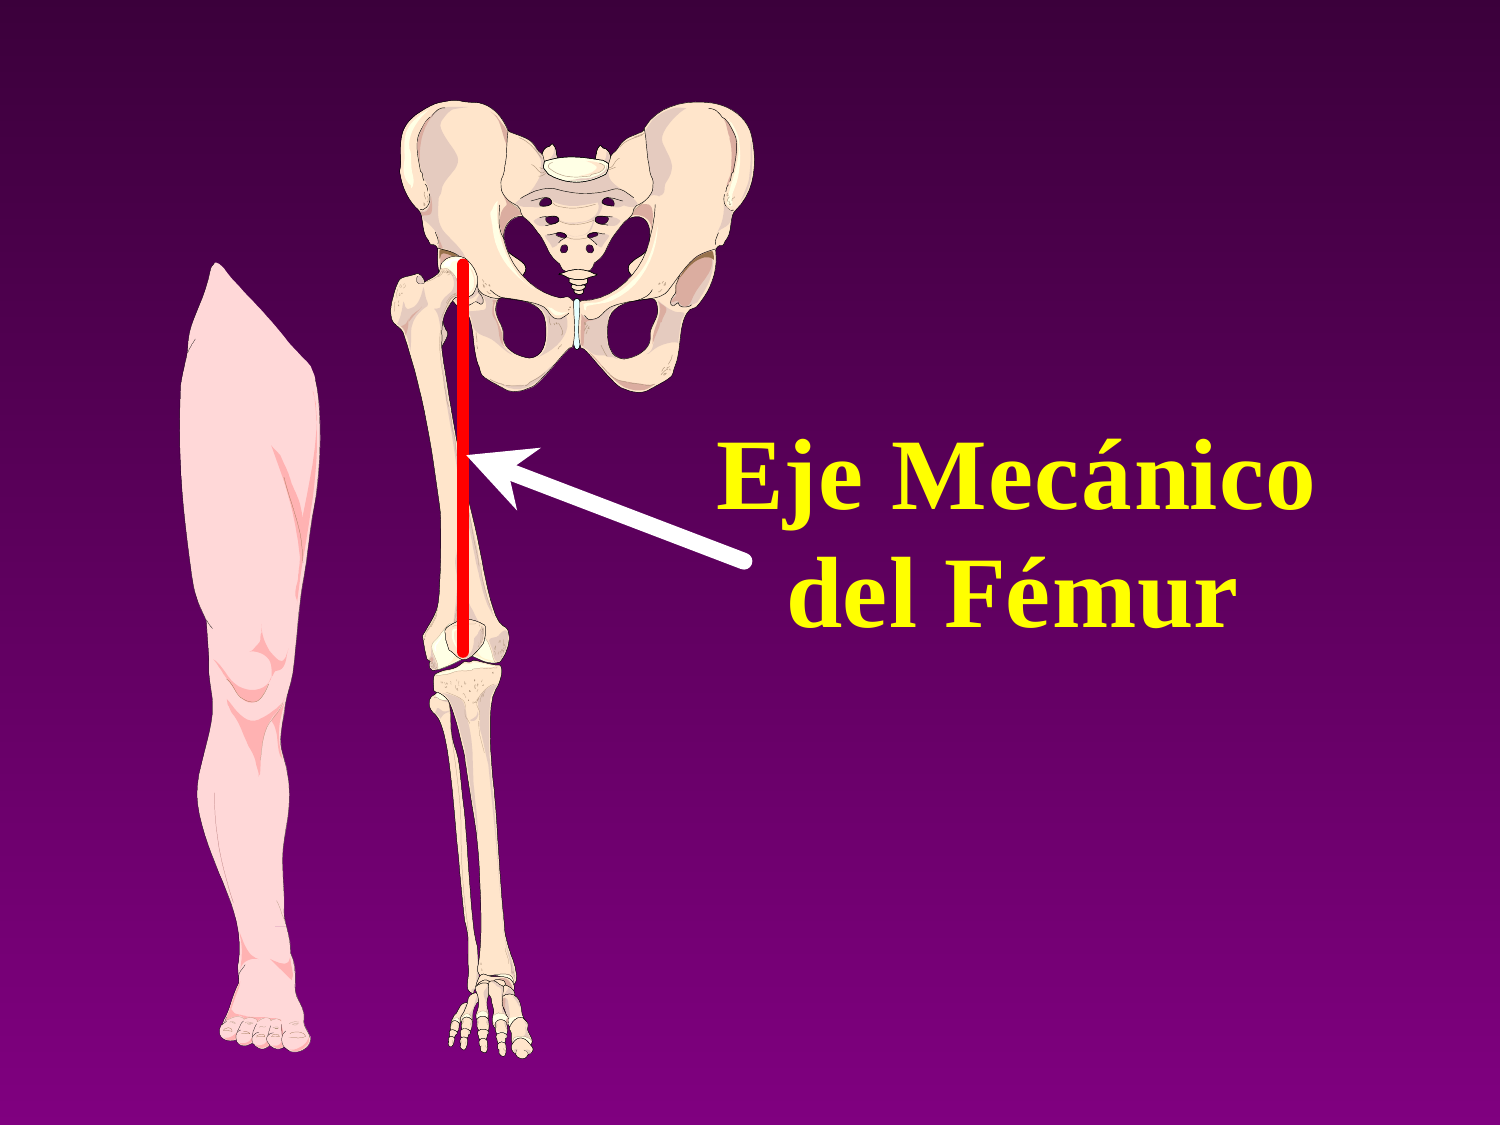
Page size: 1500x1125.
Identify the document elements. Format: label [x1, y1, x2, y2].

picture [174, 97, 1305, 1063]
